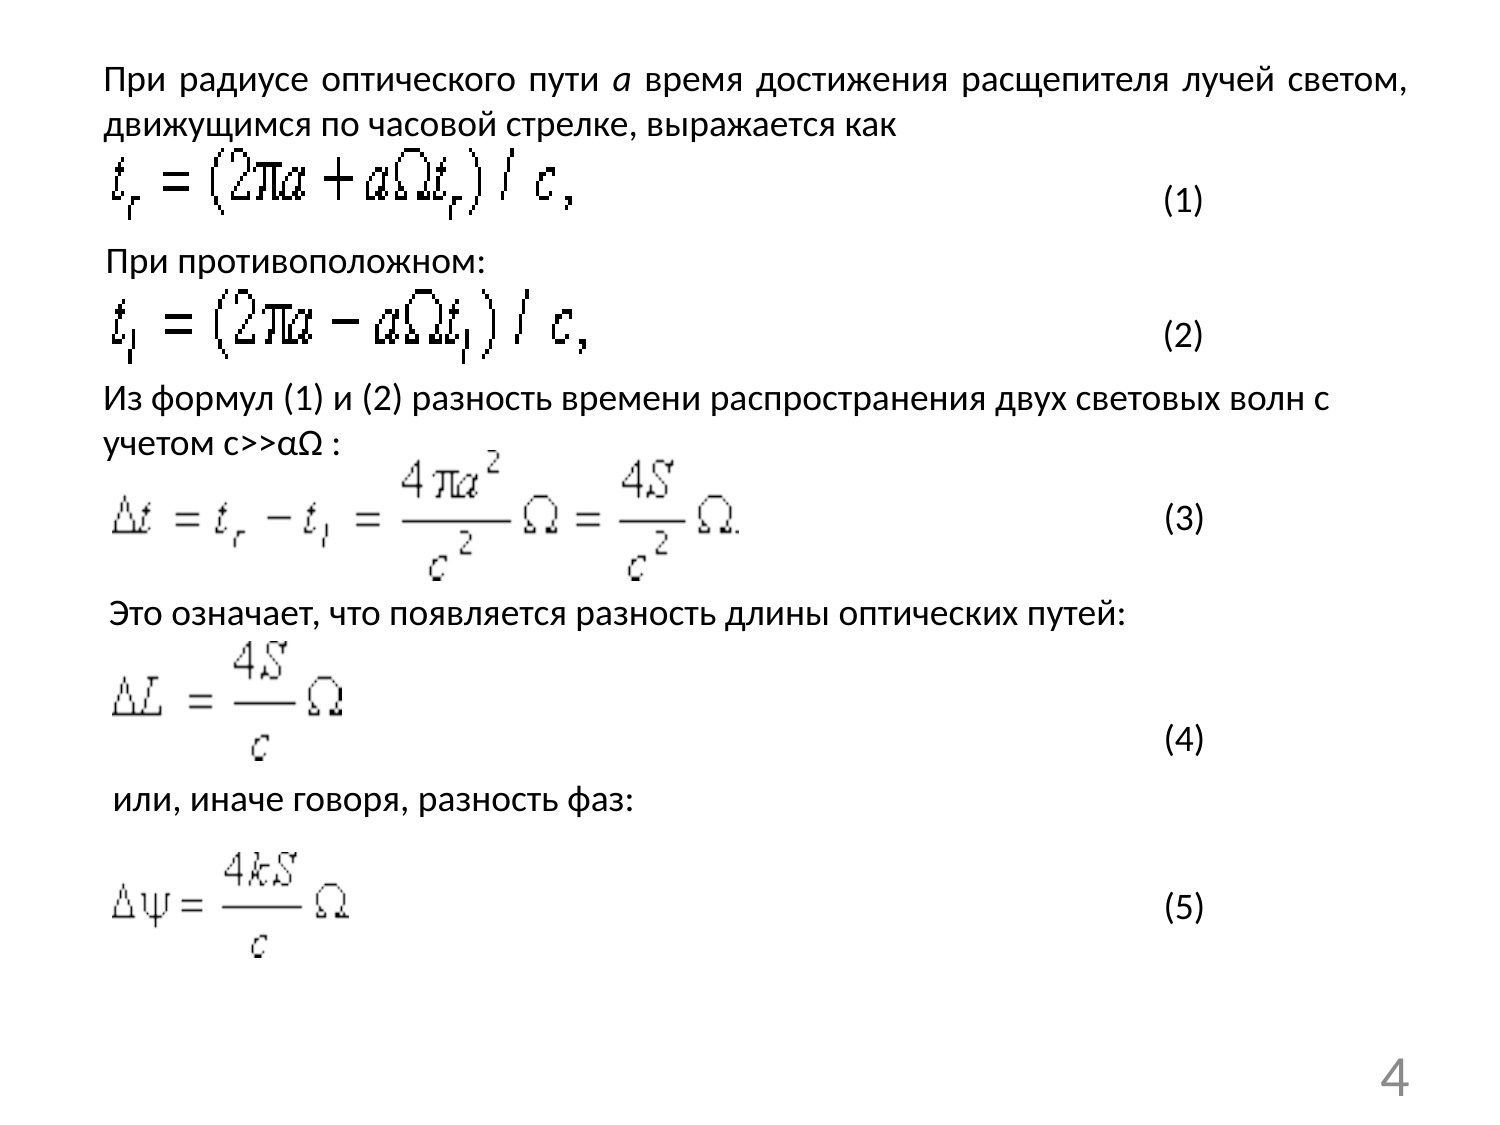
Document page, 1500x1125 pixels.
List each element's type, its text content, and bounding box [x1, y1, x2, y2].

text_box Это означает, что появляется разность длины оптических путей: [93, 580, 1383, 641]
text_box При противоположном: [90, 228, 729, 289]
text_box (4) [1148, 706, 1221, 767]
text_box (2) [1147, 302, 1220, 363]
text_box (3) [1148, 485, 1221, 546]
slide_number 4 [1074, 1042, 1425, 1103]
text_box (1) [1147, 168, 1220, 228]
text_box При радиусе оптического пути a время достижения расщепителя лучей светом, движущимся по часовой стрелке, выражается как [88, 46, 1424, 152]
picture [111, 148, 572, 220]
picture [111, 450, 739, 581]
picture [111, 851, 349, 959]
text_box или, иначе говоря, разность фаз: [97, 766, 650, 827]
text_box (5) [1148, 874, 1221, 935]
picture [111, 289, 586, 364]
picture [111, 641, 342, 761]
text_box Из формул (1) и (2) разность времени распространения двух световых волн с учетом c>>αΩ : [88, 365, 1376, 471]
